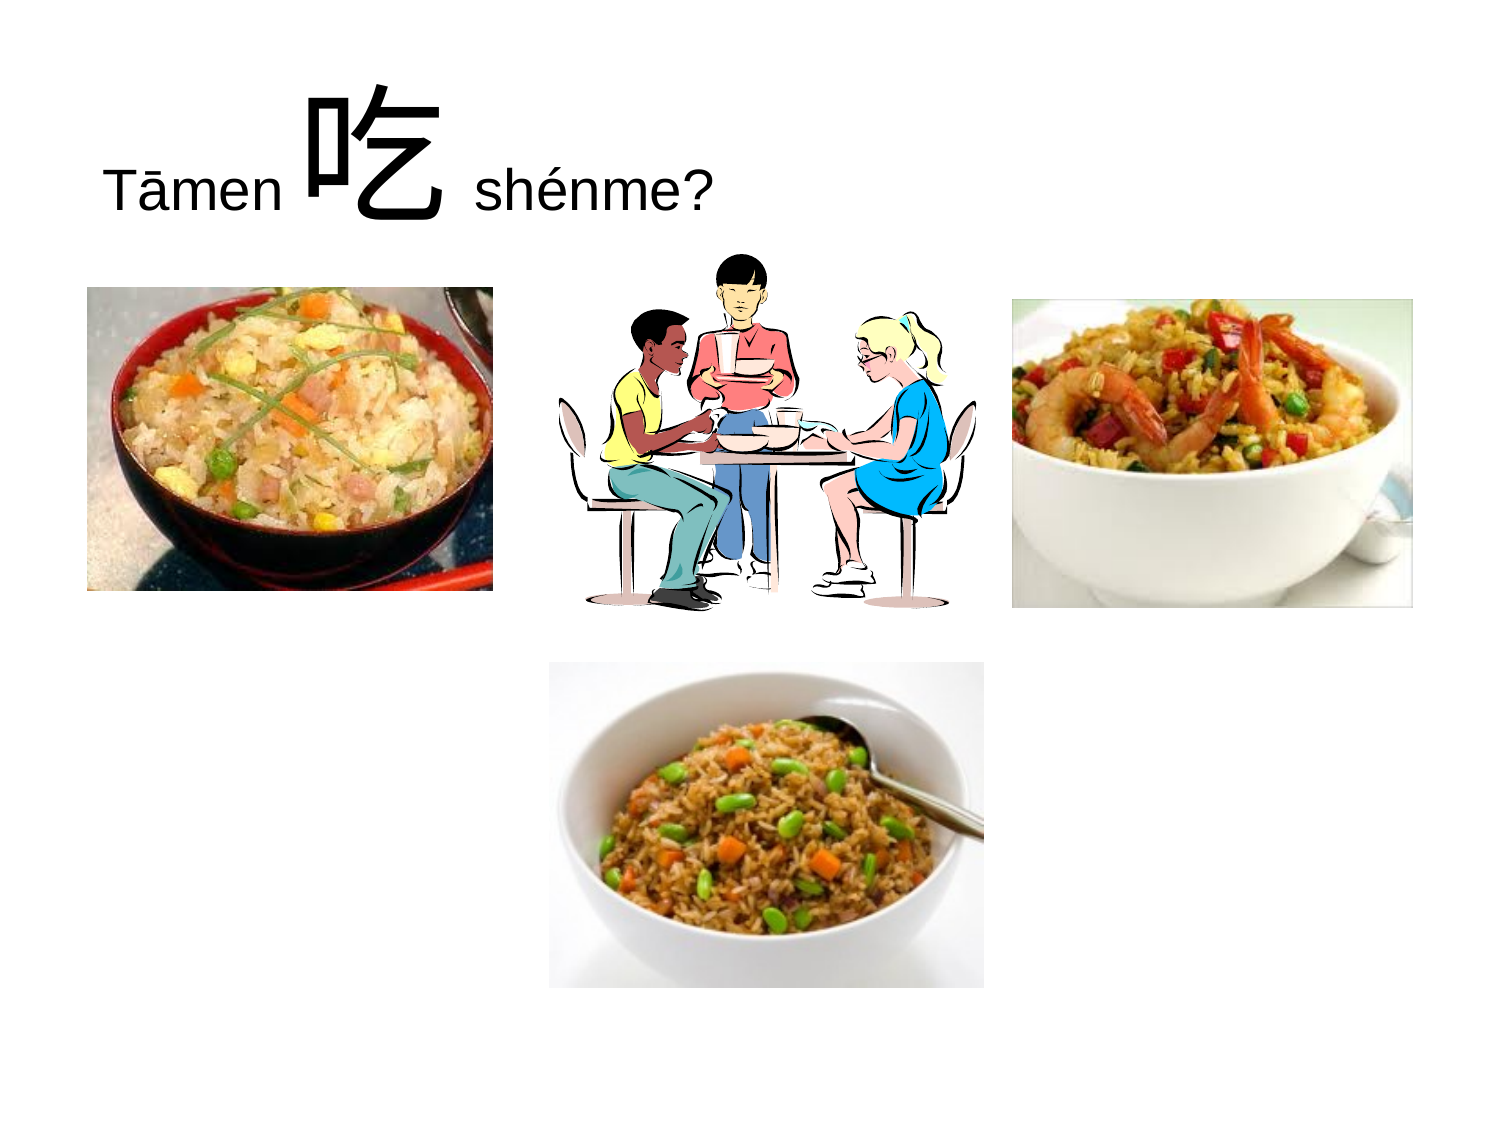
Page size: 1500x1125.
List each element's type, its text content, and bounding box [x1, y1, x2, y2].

picture [549, 249, 985, 613]
picture [1012, 299, 1413, 608]
picture [87, 287, 493, 591]
picture [549, 662, 984, 988]
text_box Tāmen吃 shénme? [87, 53, 850, 248]
